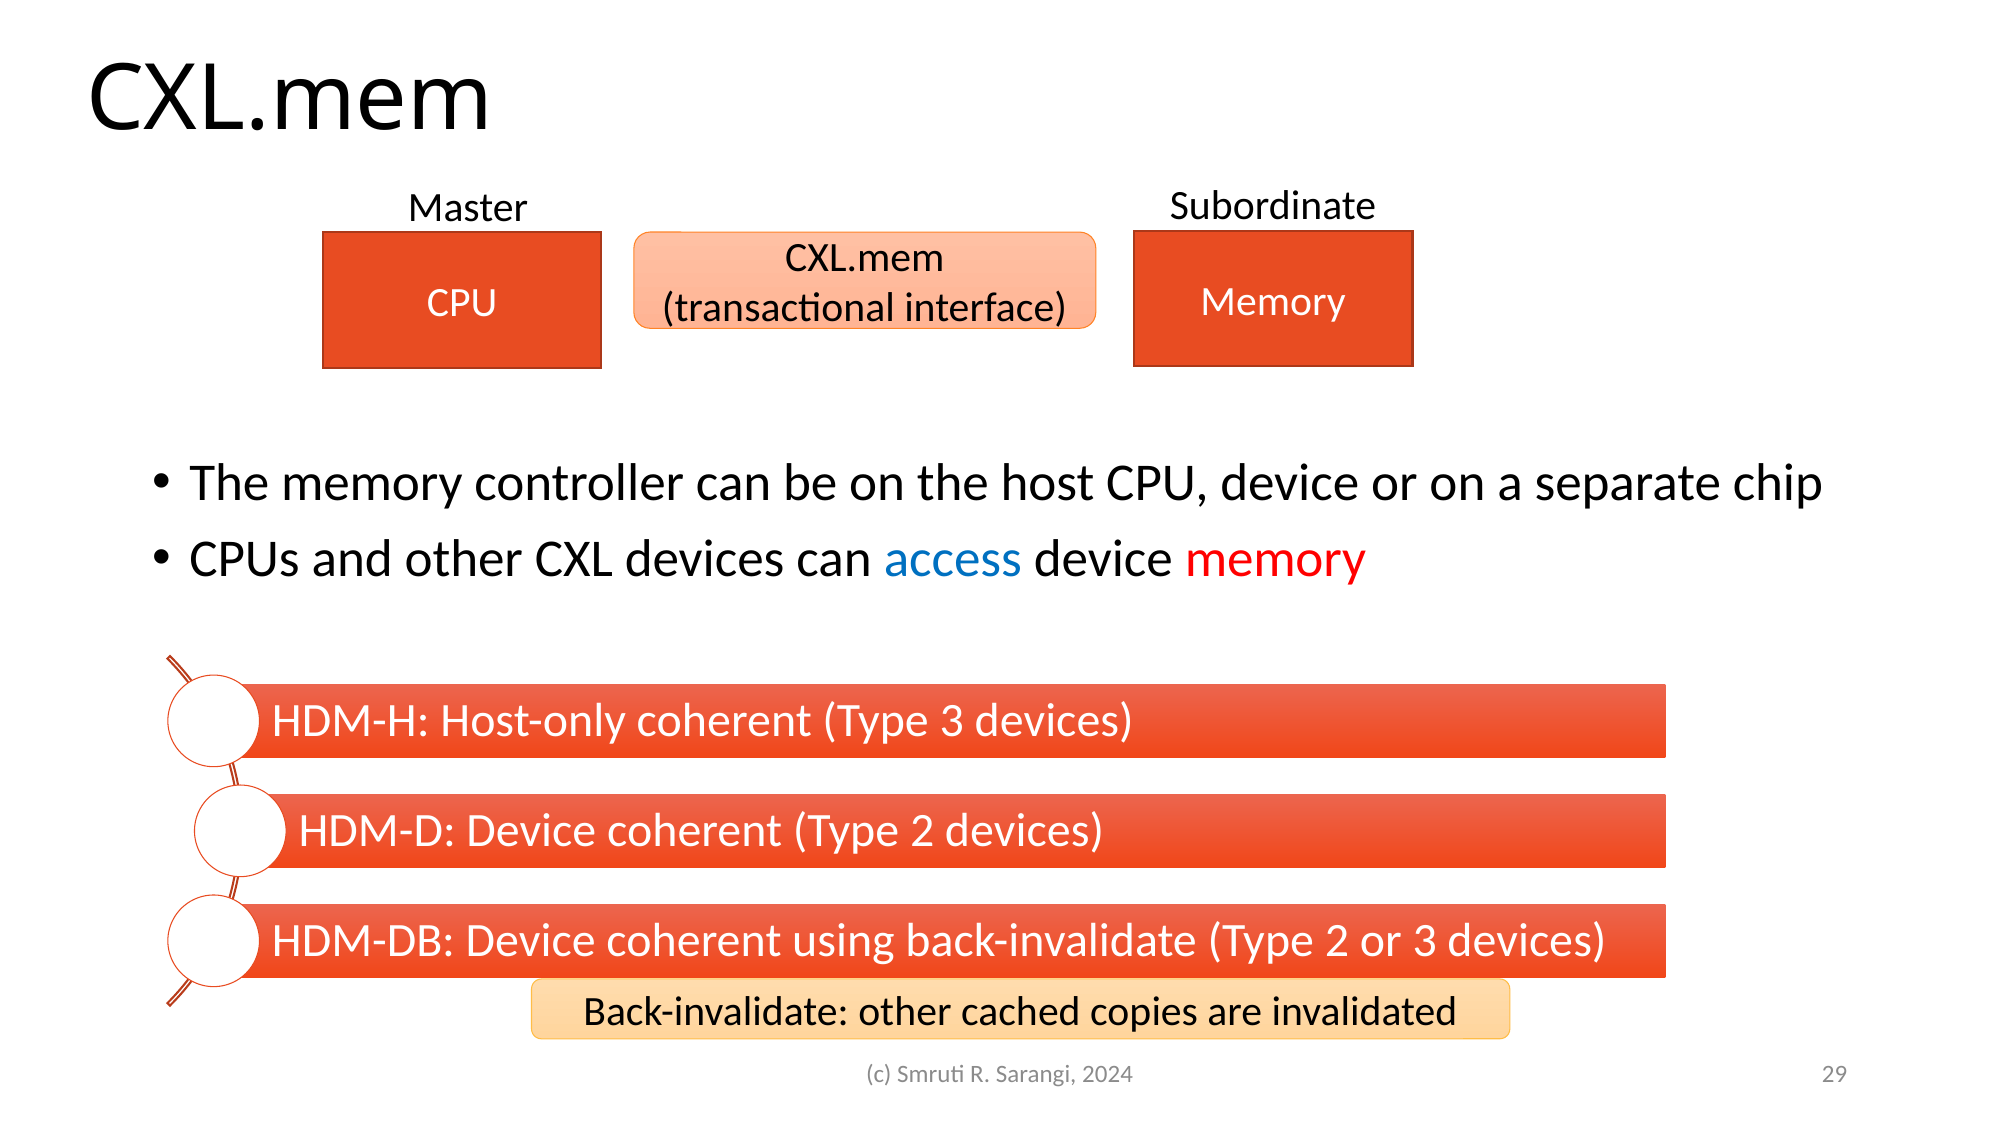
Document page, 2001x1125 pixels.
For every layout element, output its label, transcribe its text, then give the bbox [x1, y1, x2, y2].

slide_number 29 [1412, 1042, 1863, 1103]
text_box CXL.mem (transactional interface) [633, 231, 1097, 329]
title CXL.mem [70, 31, 1796, 168]
footer (c) Smruti R. Sarangi, 2024 [662, 1042, 1338, 1103]
text_box CPU [322, 231, 602, 369]
text_box Memory [1133, 230, 1414, 367]
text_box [162, 647, 1670, 1015]
text_box Back-invalidate: other cached copies are invalidated [530, 1015, 1511, 1040]
list The memory controller can be on the host CPU, device or on a separate chip CPUs and other CXL devices can access device memory [137, 447, 1931, 639]
text_box Subordinate [1154, 170, 1392, 236]
text_box Master [393, 172, 544, 237]
